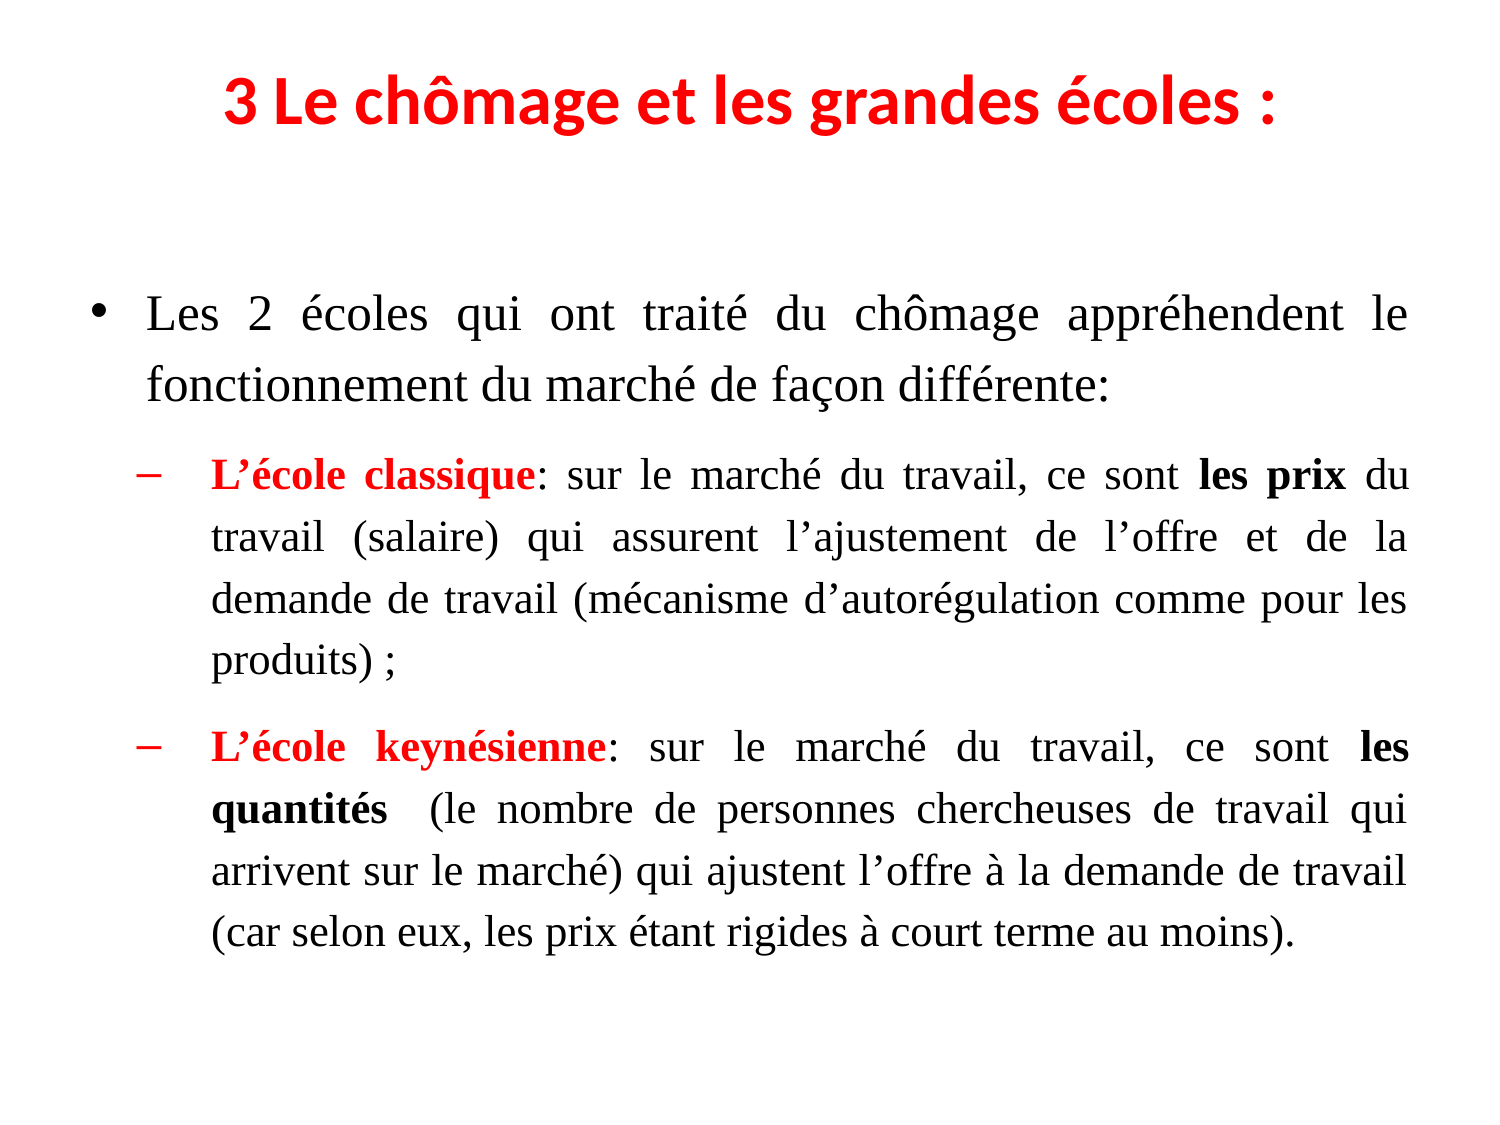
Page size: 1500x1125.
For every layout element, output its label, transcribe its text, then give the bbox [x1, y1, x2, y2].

title 3 Le chômage et les grandes écoles : [75, 45, 1425, 233]
list Les 2 écoles qui ont traité du chômage appréhendent le fonctionnement du marché de façon différente: L’école classique: sur le marché du travail, ce sont les prix du travail (salaire) qui assurent l’ajustement de l’offre et de la demande de travail (mécanisme d’autorégulation comme pour les produits) ; L’école keynésienne: sur le marché du travail, ce sont les quantités (le nombre de personnes chercheuses de travail qui arrivent sur le marché) qui ajustent l’offre à la demande de travail (car selon eux, les prix étant rigides à court terme au moins). [75, 262, 1425, 1005]
